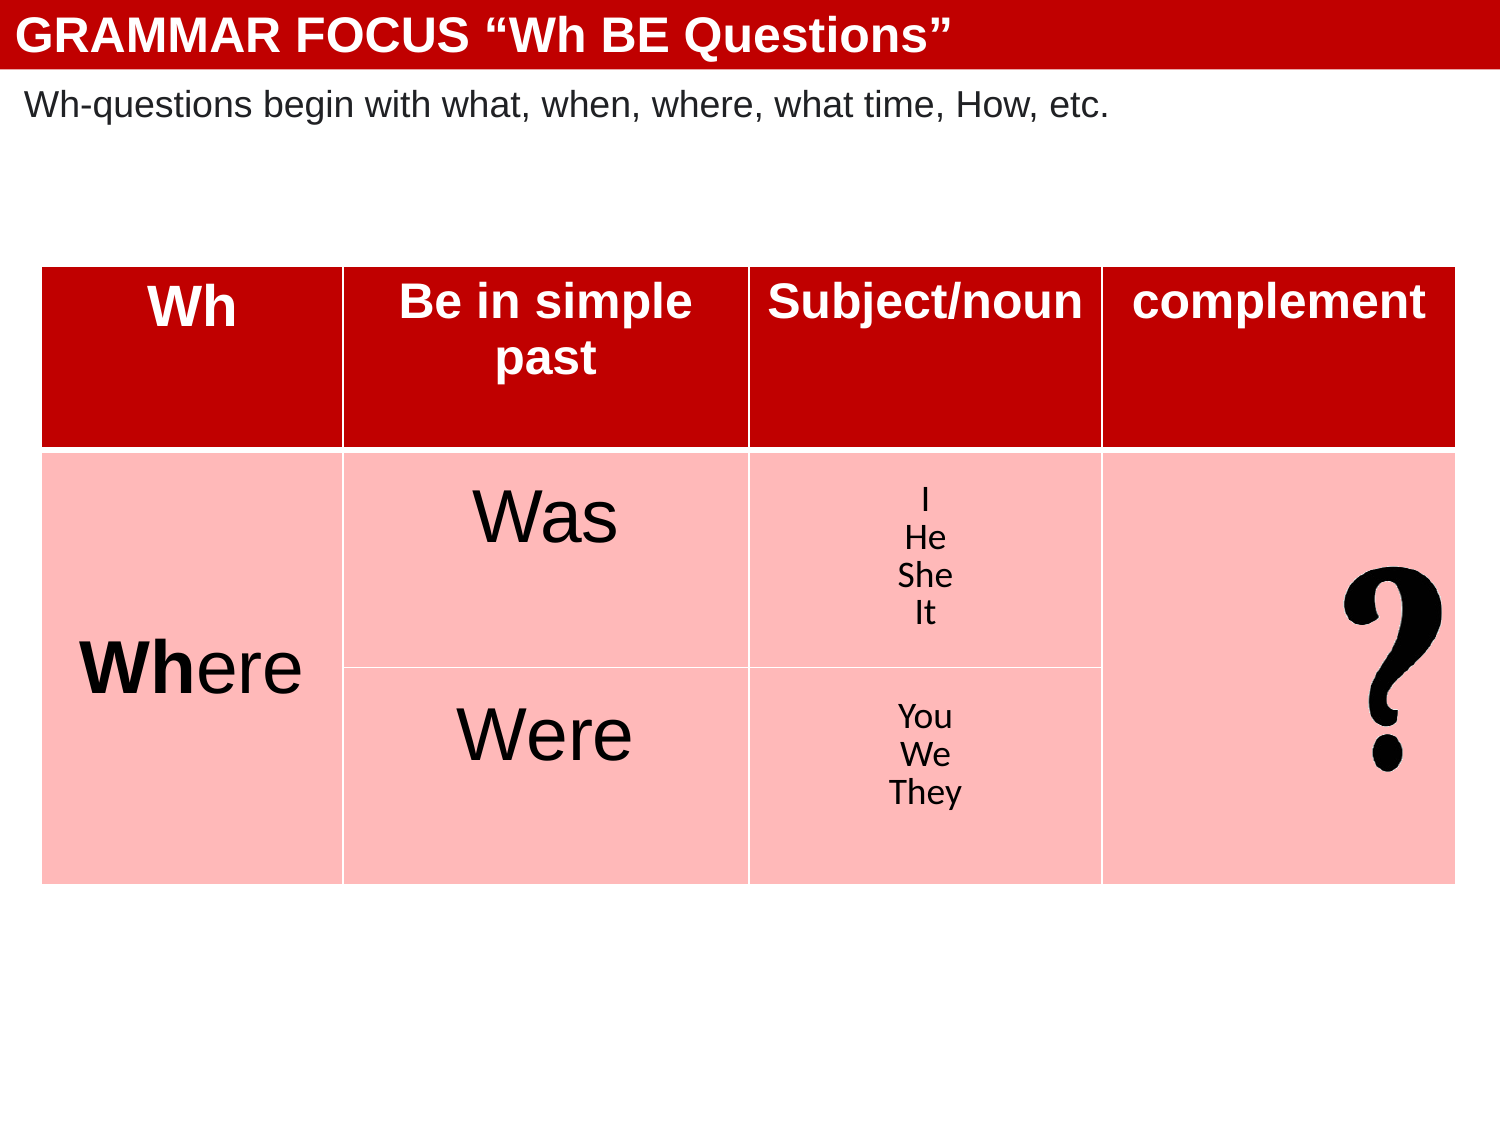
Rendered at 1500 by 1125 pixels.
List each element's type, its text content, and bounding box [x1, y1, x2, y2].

table_cell You We They [750, 668, 1101, 884]
table_cell I He She It [750, 453, 1101, 667]
table_cell [1103, 453, 1455, 884]
table_cell Were [344, 668, 748, 884]
table_header complement [1103, 267, 1455, 447]
text_box GRAMMAR FOCUS “Wh BE Questions” [0, 0, 1500, 70]
table_header Wh [42, 267, 342, 447]
table_header Subject/noun [750, 267, 1101, 447]
text_box Wh-questions begin with what, when, where, what time, How, etc. [9, 72, 1380, 133]
table_header Be in simple past [344, 267, 748, 447]
picture [1332, 550, 1444, 787]
table_cell Was [344, 453, 748, 667]
table_cell Where [42, 453, 342, 884]
